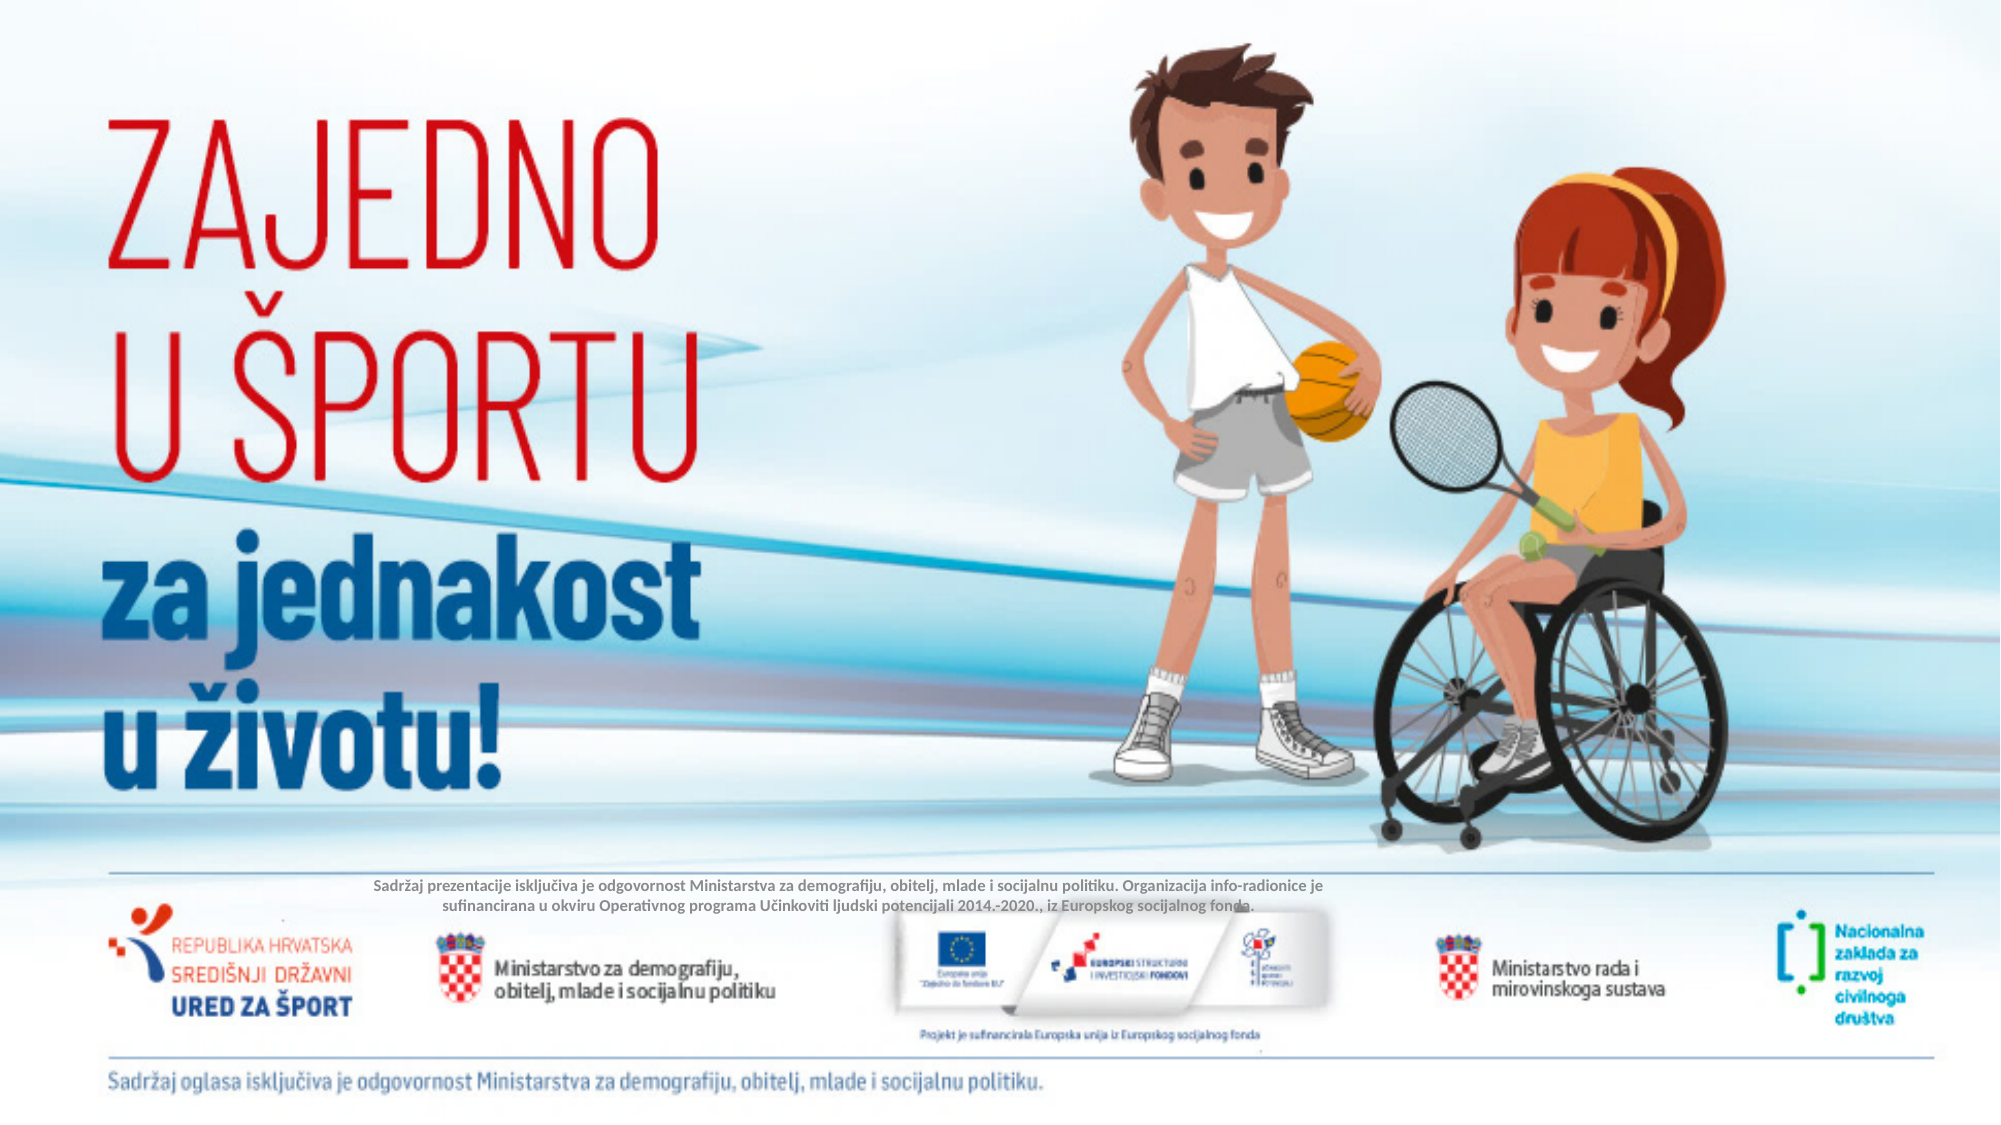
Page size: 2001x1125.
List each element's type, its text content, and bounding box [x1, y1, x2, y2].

picture [0, 0, 2001, 1125]
footer Sadržaj prezentacije isključiva je odgovornost Ministarstva za demografiju, obitelj, mlade i socijalnu politiku. Organizacija info-radionice je sufinancirana u okviru Operativnog programa Učinkoviti ljudski potencijali 2014.-2020., iz Europskog socijalnog fonda. [356, 849, 1343, 941]
